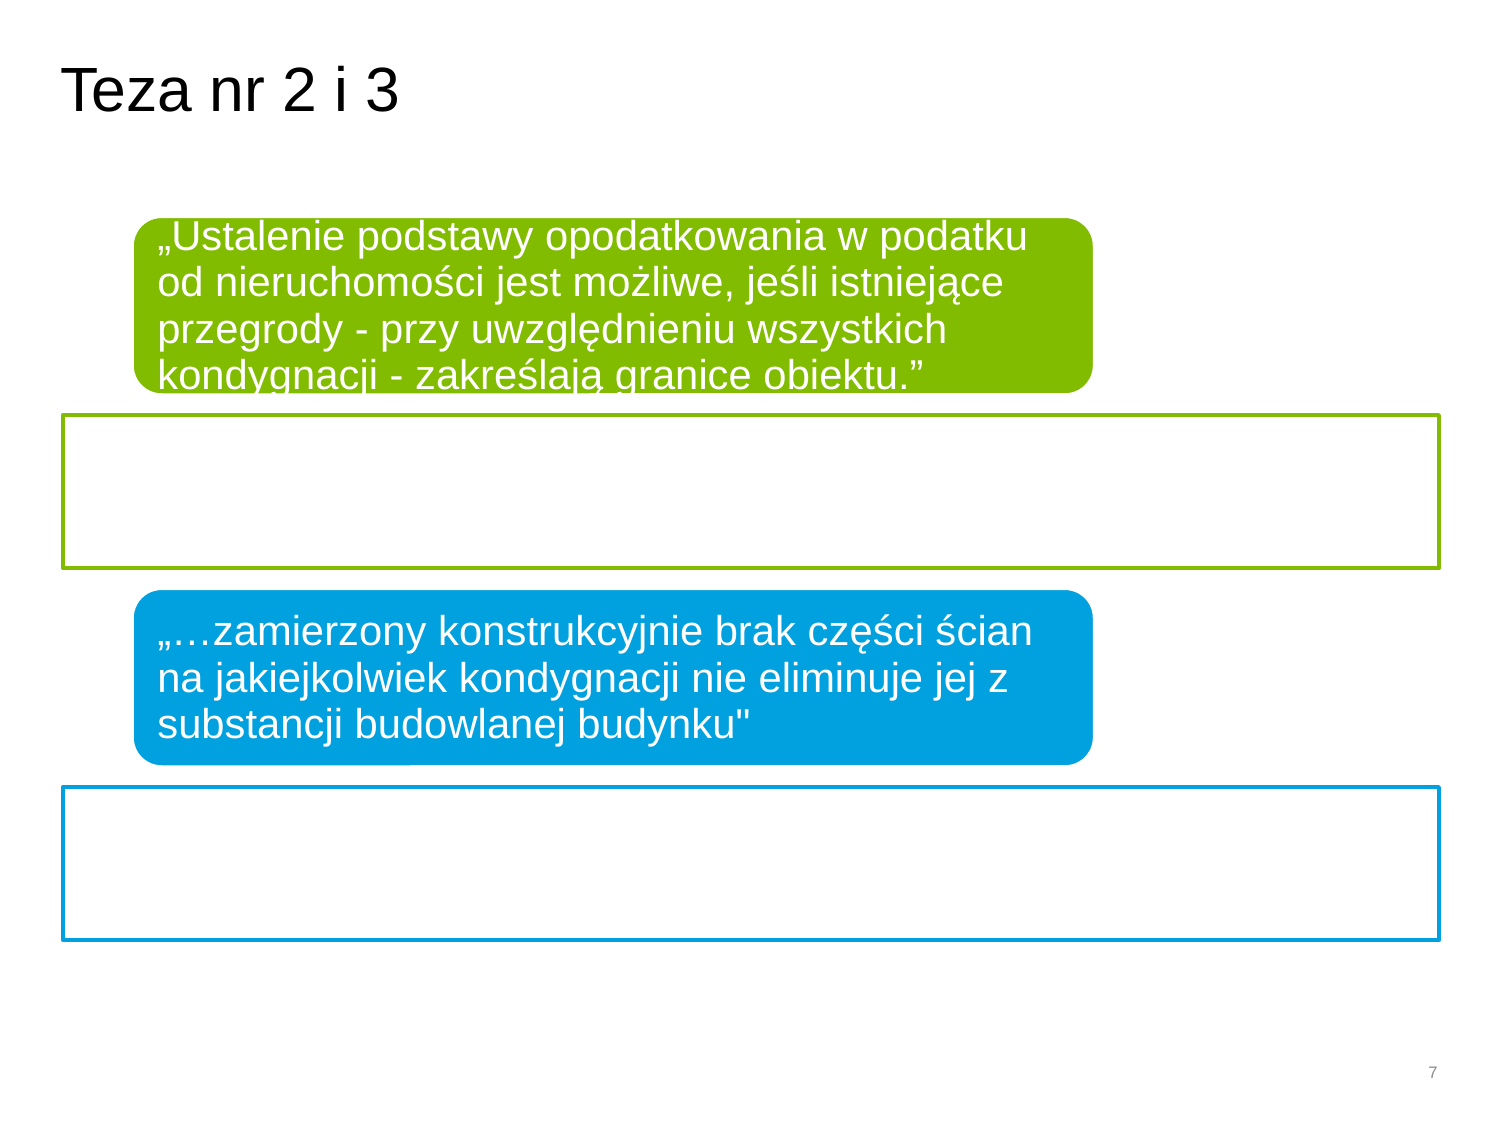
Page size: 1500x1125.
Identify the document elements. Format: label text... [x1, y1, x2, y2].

slide_number 7 [1307, 1051, 1438, 1093]
title Teza nr 2 i 3 [60, 48, 1437, 126]
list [62, 196, 1440, 941]
